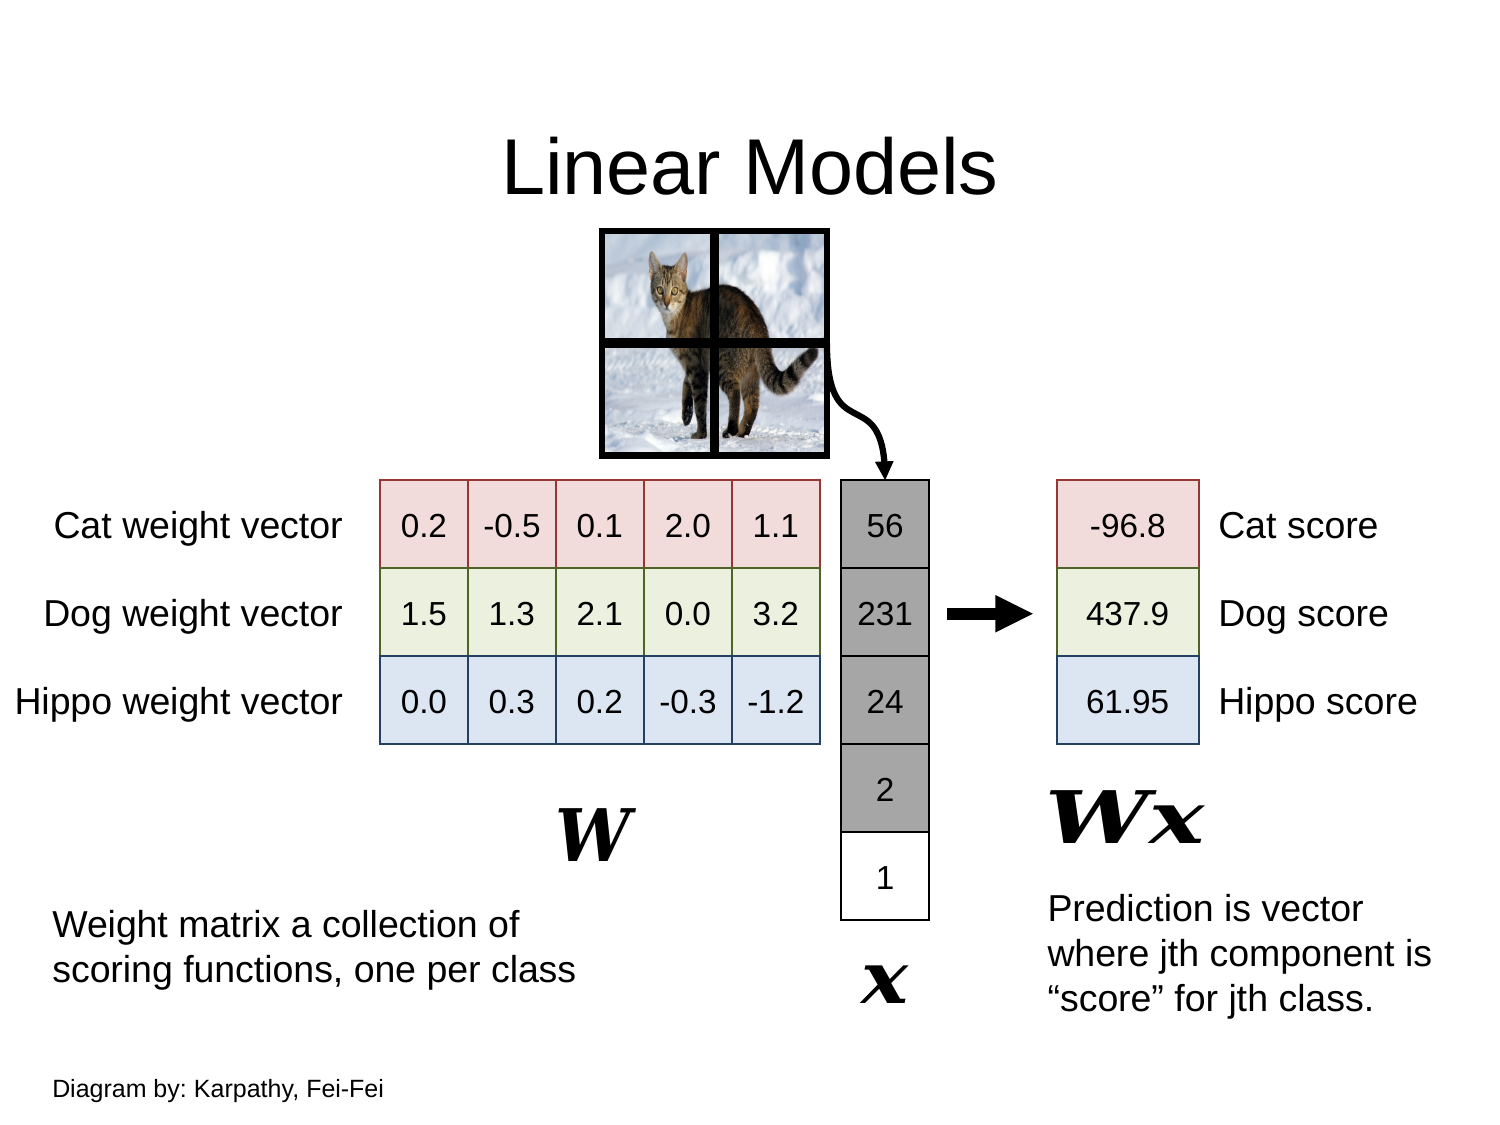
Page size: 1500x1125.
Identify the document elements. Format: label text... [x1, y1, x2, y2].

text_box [601, 230, 930, 1022]
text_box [379, 480, 601, 745]
text_box Diagram by: Karpathy, Fei-Fei [37, 1065, 872, 1110]
text_box Cat weight vector [0, 493, 358, 554]
text_box Hippo weight vector [0, 669, 358, 730]
text_box Dog weight vector [0, 581, 358, 642]
text_box Prediction is vector where jth component is “score” for jth class. [1032, 876, 1450, 1026]
title Linear Models [103, 59, 1397, 278]
text_box Weight matrix a collection of scoring functions, one per class [37, 892, 601, 998]
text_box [946, 480, 1462, 861]
